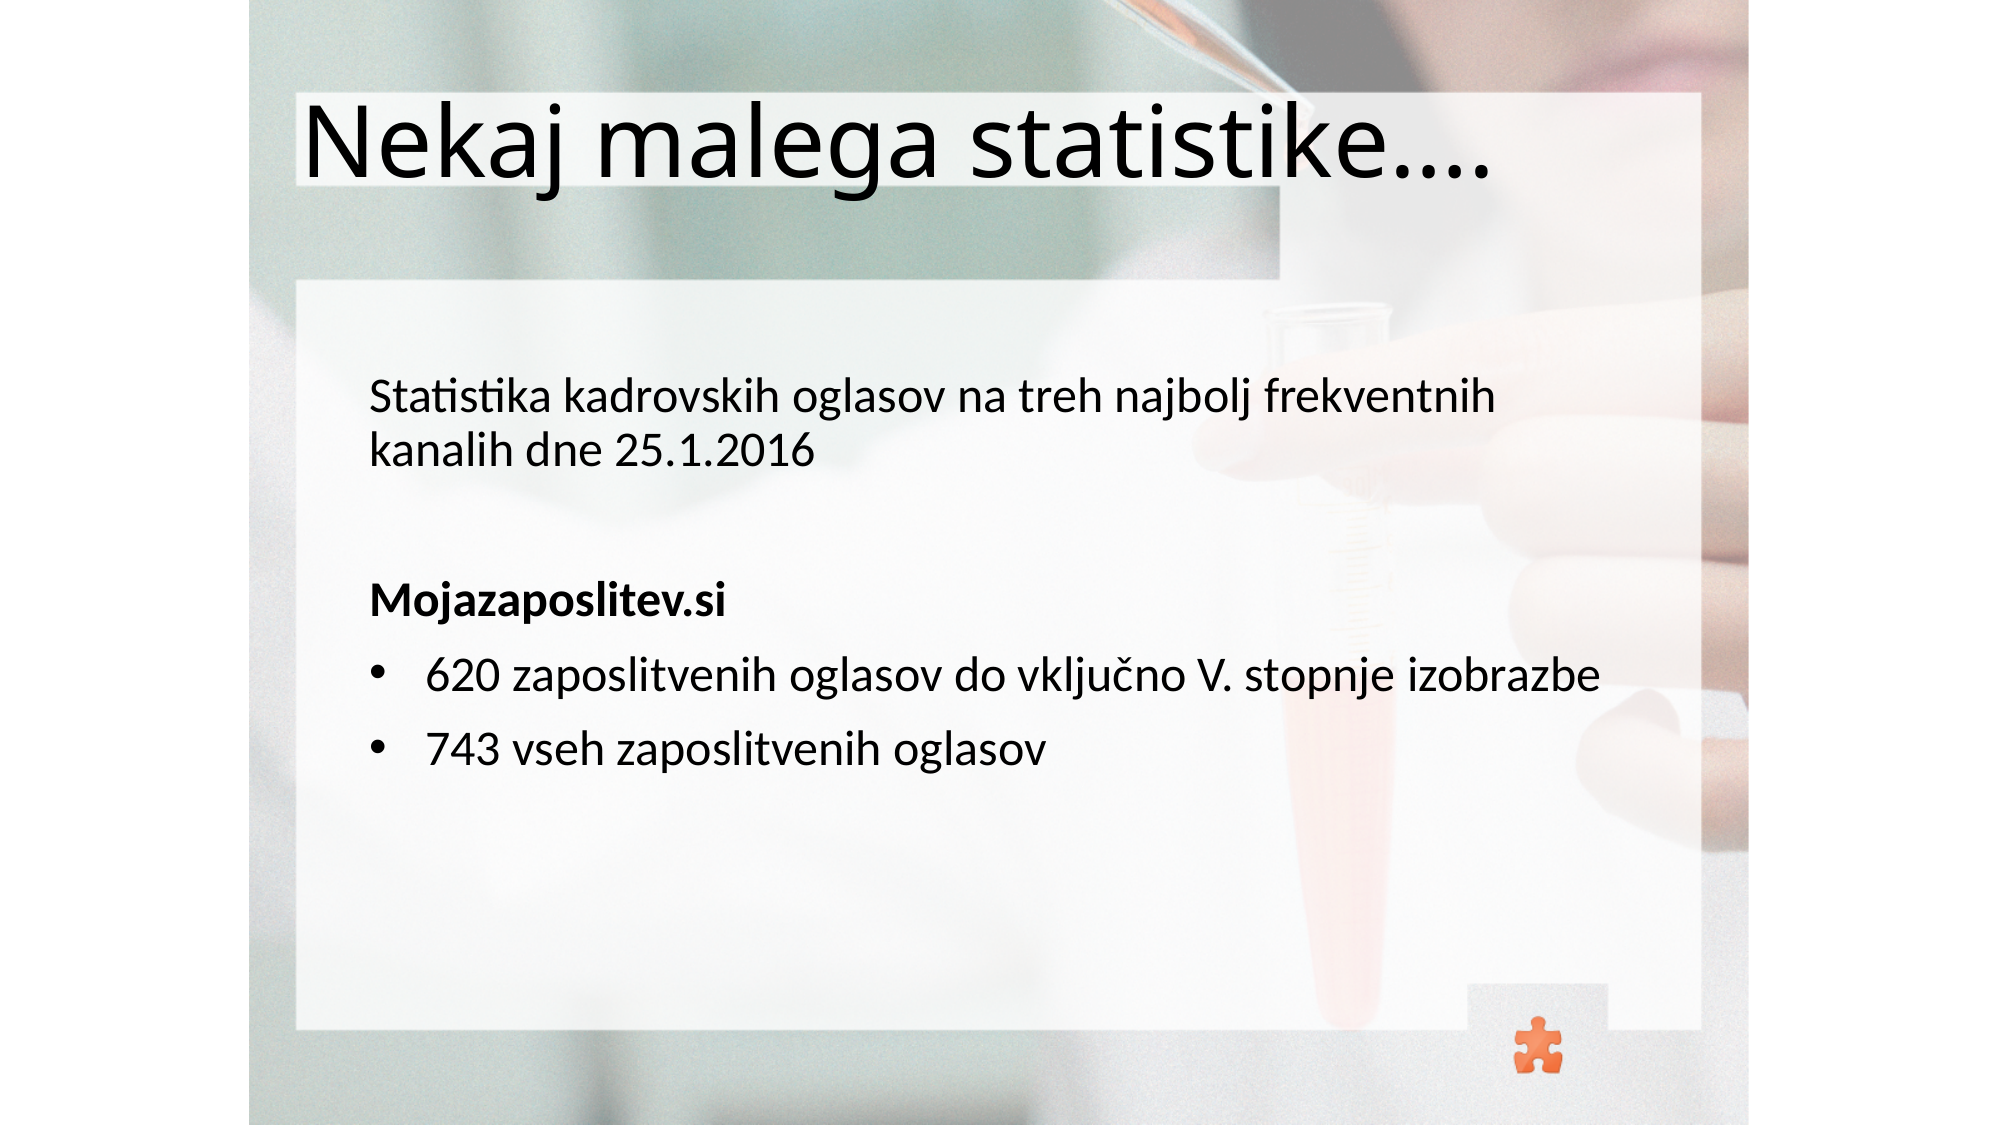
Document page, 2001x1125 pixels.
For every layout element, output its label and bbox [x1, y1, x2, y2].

picture [249, 0, 1750, 1125]
